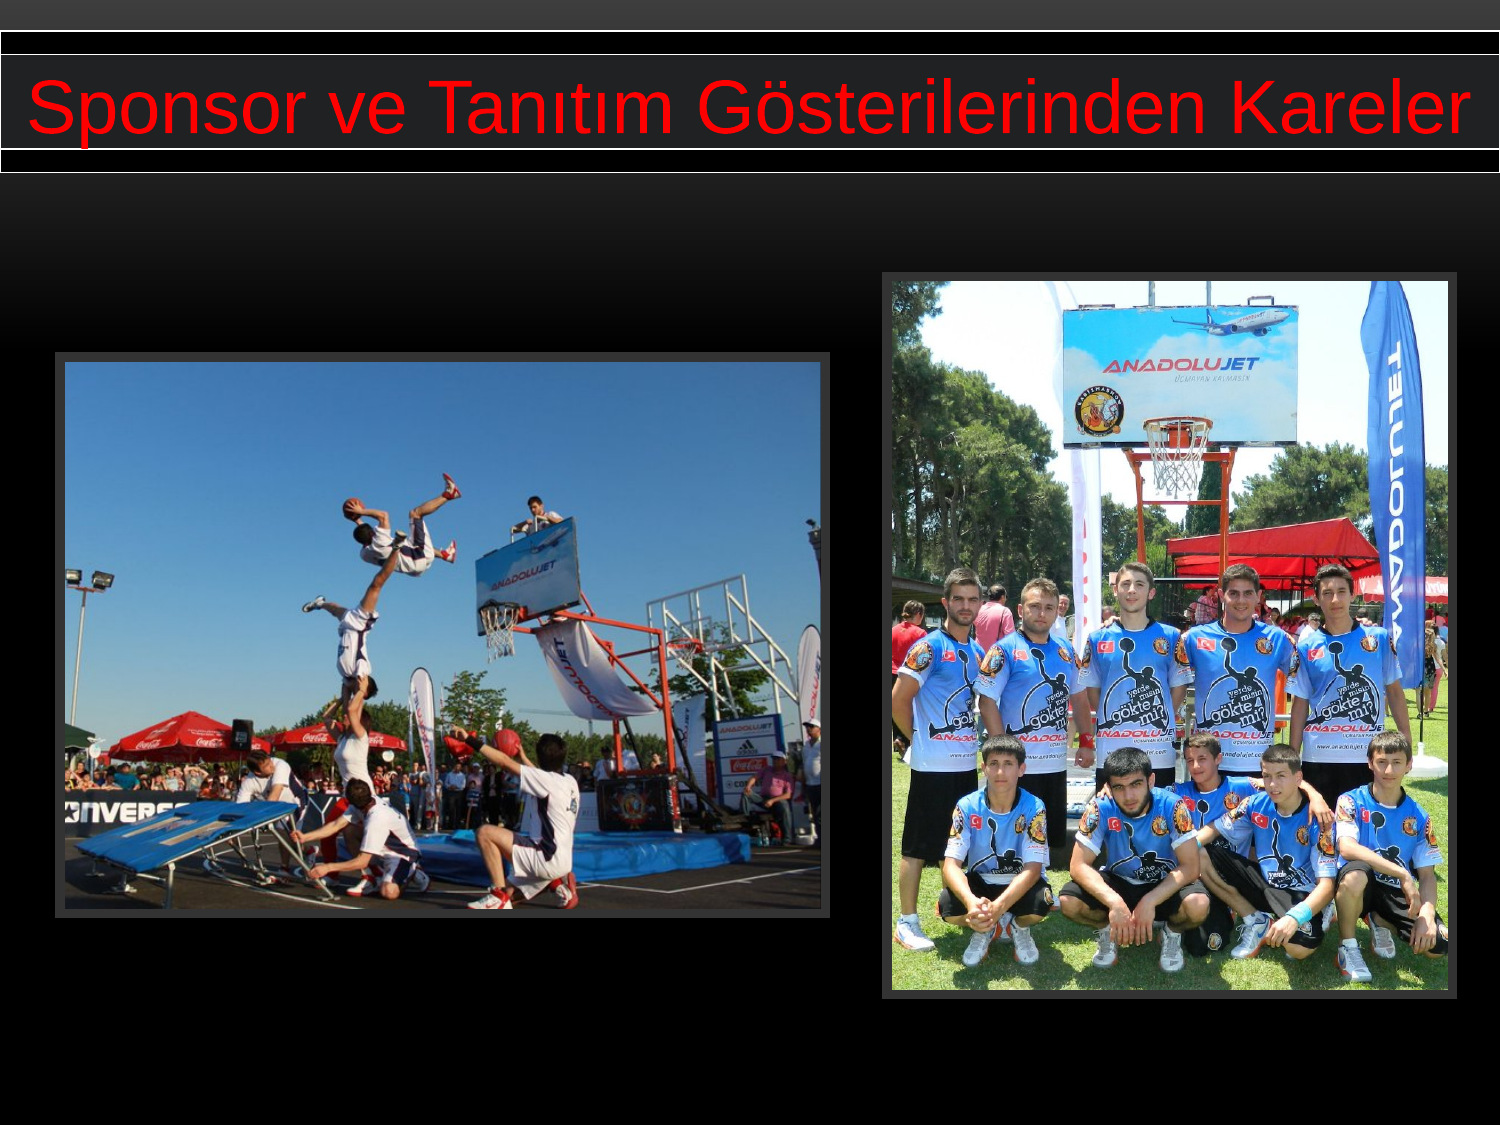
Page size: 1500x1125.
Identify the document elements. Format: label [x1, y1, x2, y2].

text_box [0, 54, 1500, 150]
text_box [0, 31, 1500, 54]
text_box [0, 150, 1500, 173]
picture [64, 361, 822, 910]
picture [891, 280, 1449, 990]
